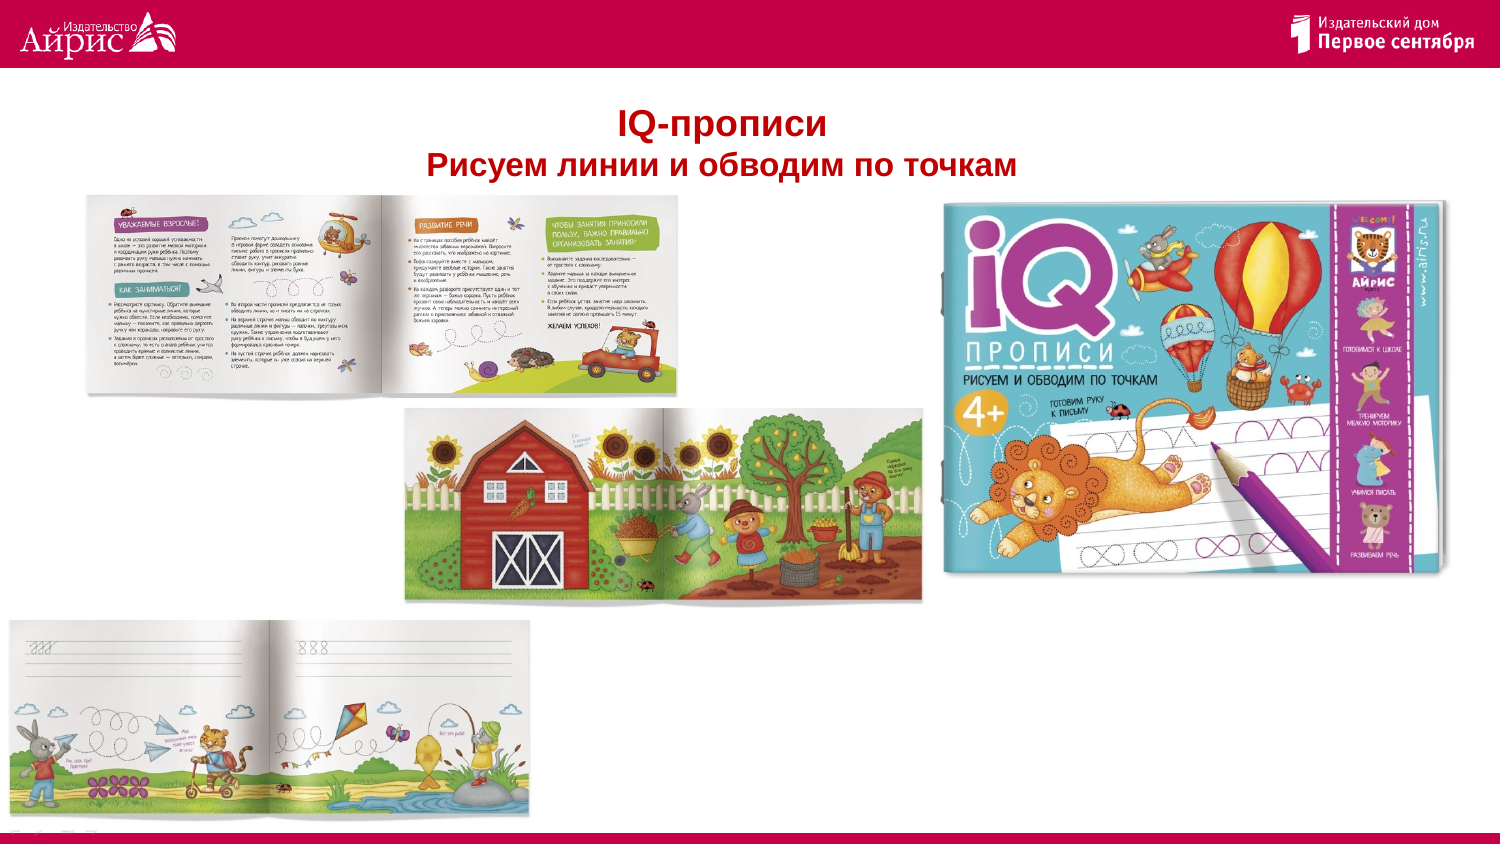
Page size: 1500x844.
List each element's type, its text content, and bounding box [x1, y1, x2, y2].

picture [0, 0, 1500, 844]
text_box IQ-прописи Рисуем линии и обводим по точкам [411, 91, 1034, 191]
